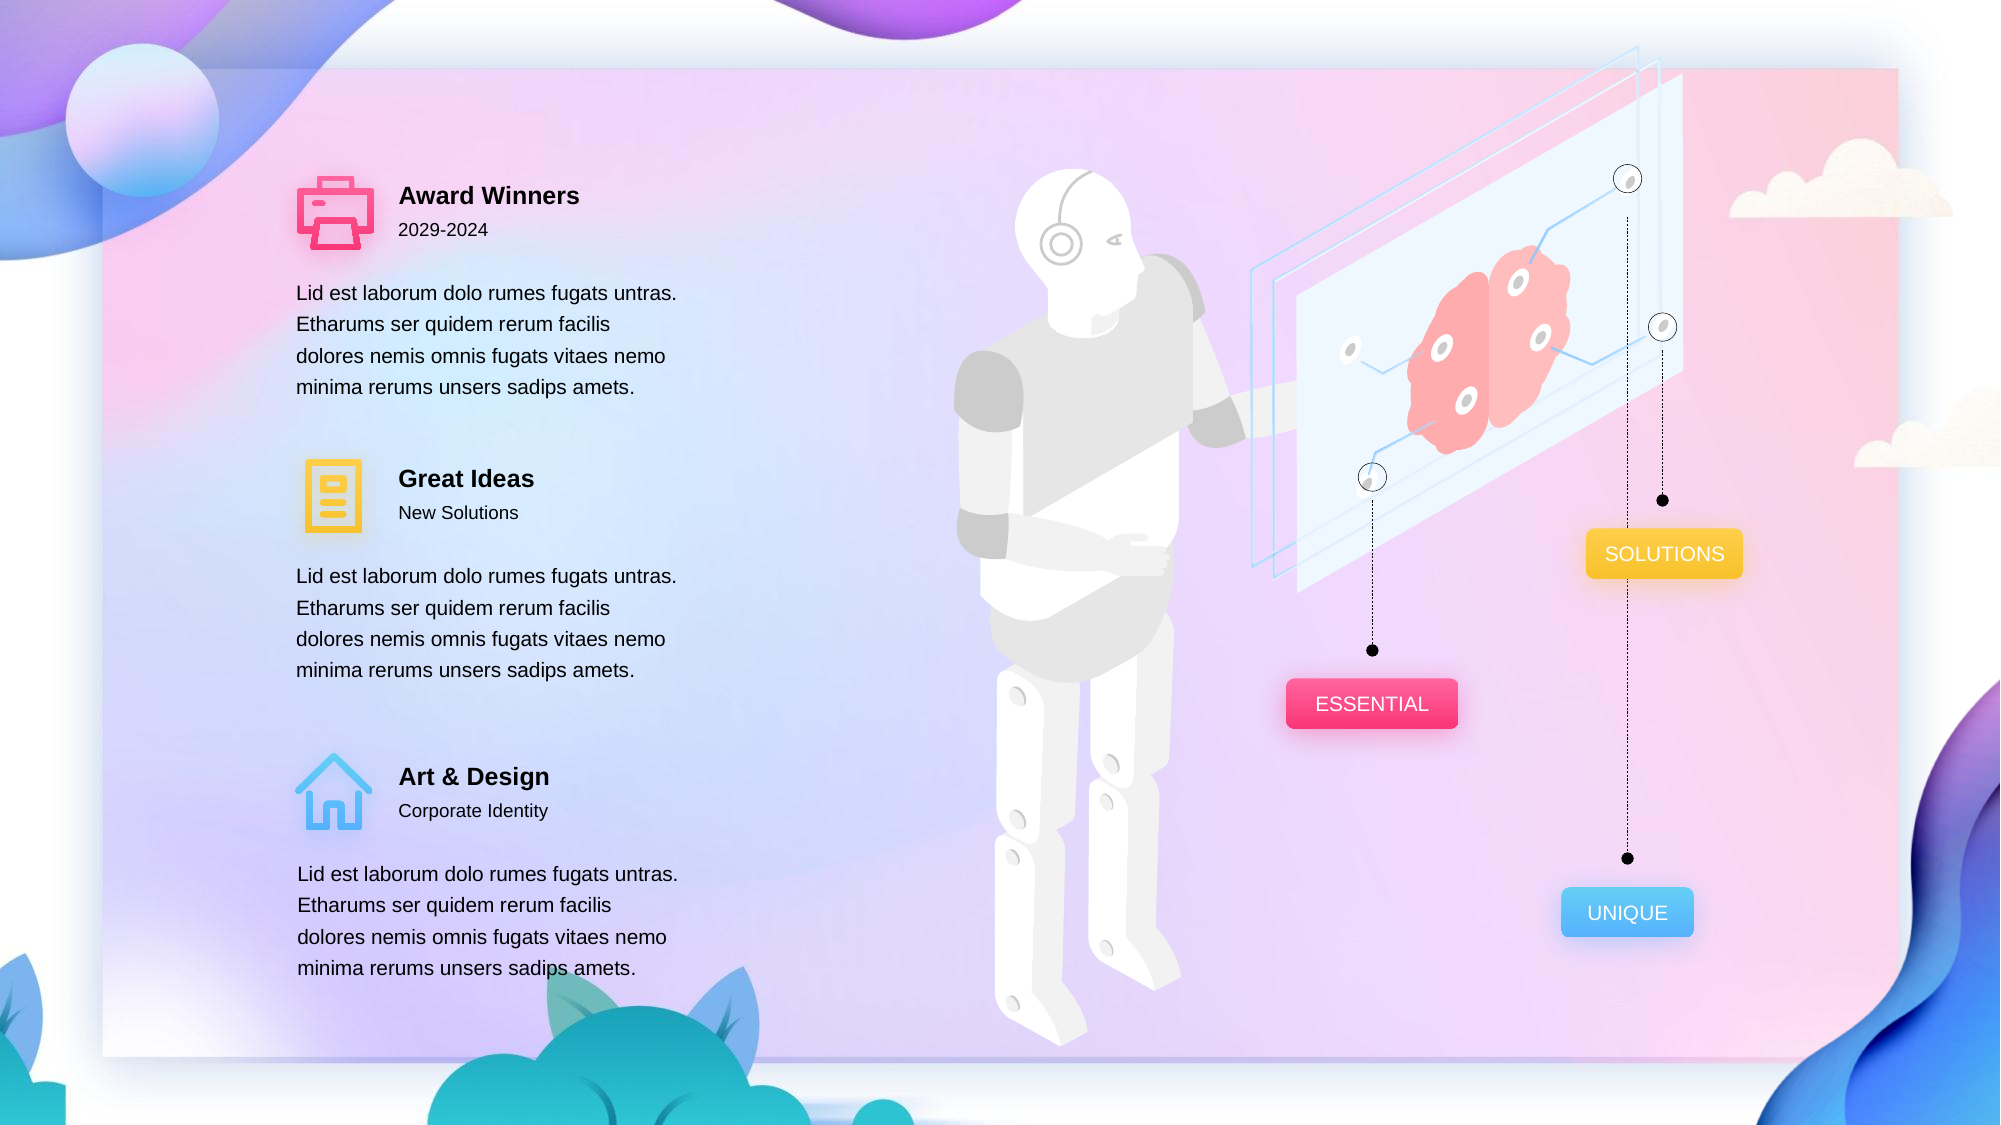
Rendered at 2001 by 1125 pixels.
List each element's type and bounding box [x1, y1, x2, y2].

text_box [383, 172, 597, 249]
text_box [1613, 164, 1642, 859]
picture [0, 0, 2000, 1125]
text_box [1648, 312, 1677, 501]
text_box [383, 753, 567, 830]
text_box [1358, 462, 1387, 651]
text_box [383, 455, 551, 532]
